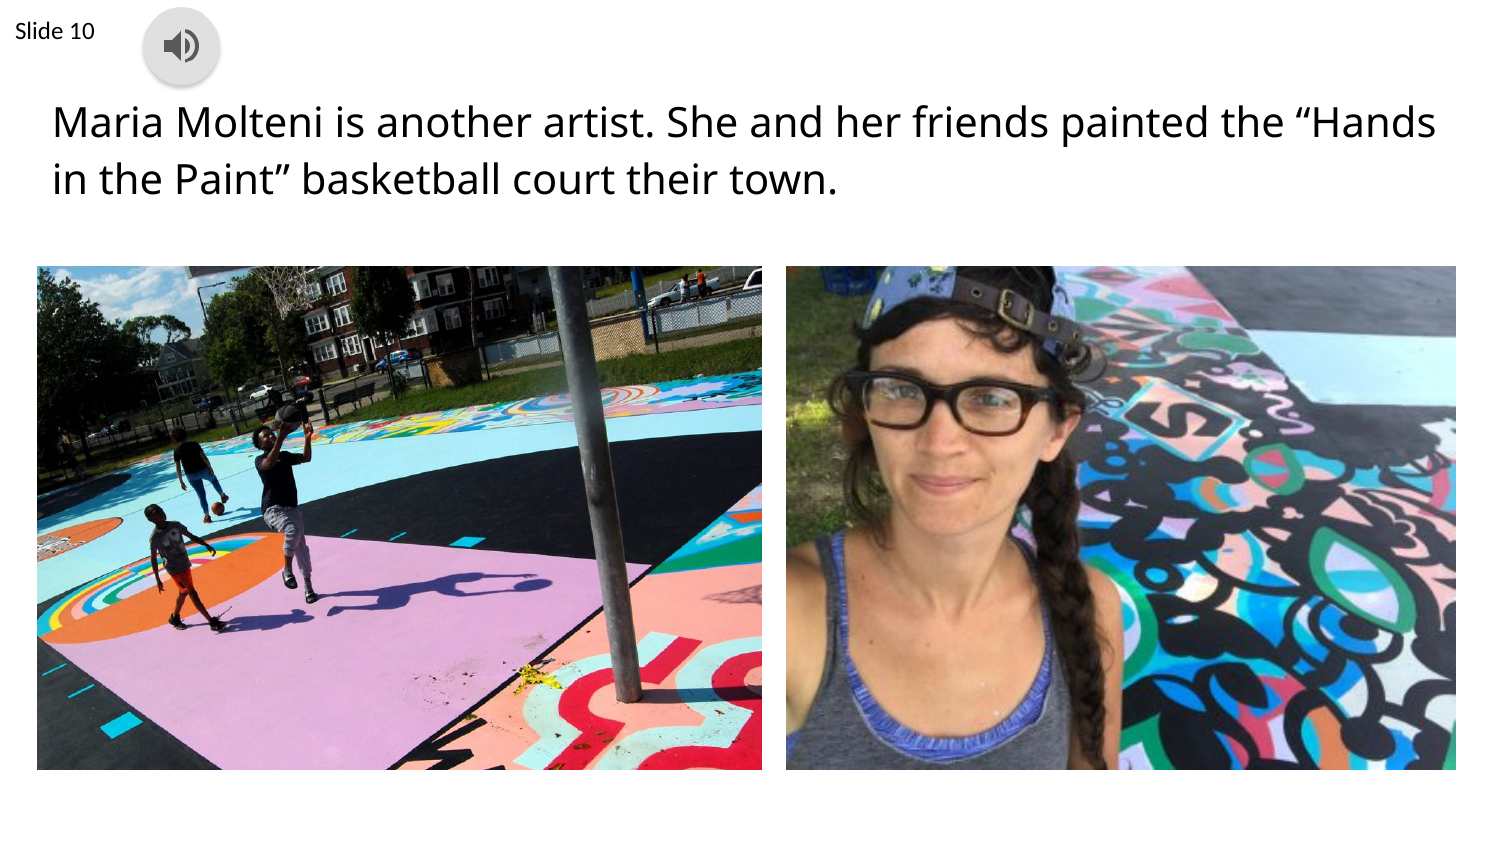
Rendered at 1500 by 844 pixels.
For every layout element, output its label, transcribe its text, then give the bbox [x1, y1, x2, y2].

picture [786, 266, 1456, 770]
text_box Maria Molteni is another artist. She and her friends painted the “Hands in the Paint” basketball court their town. [36, 73, 1475, 254]
picture [37, 266, 762, 770]
picture [134, 0, 228, 92]
text_box Slide 10 [0, 0, 132, 92]
